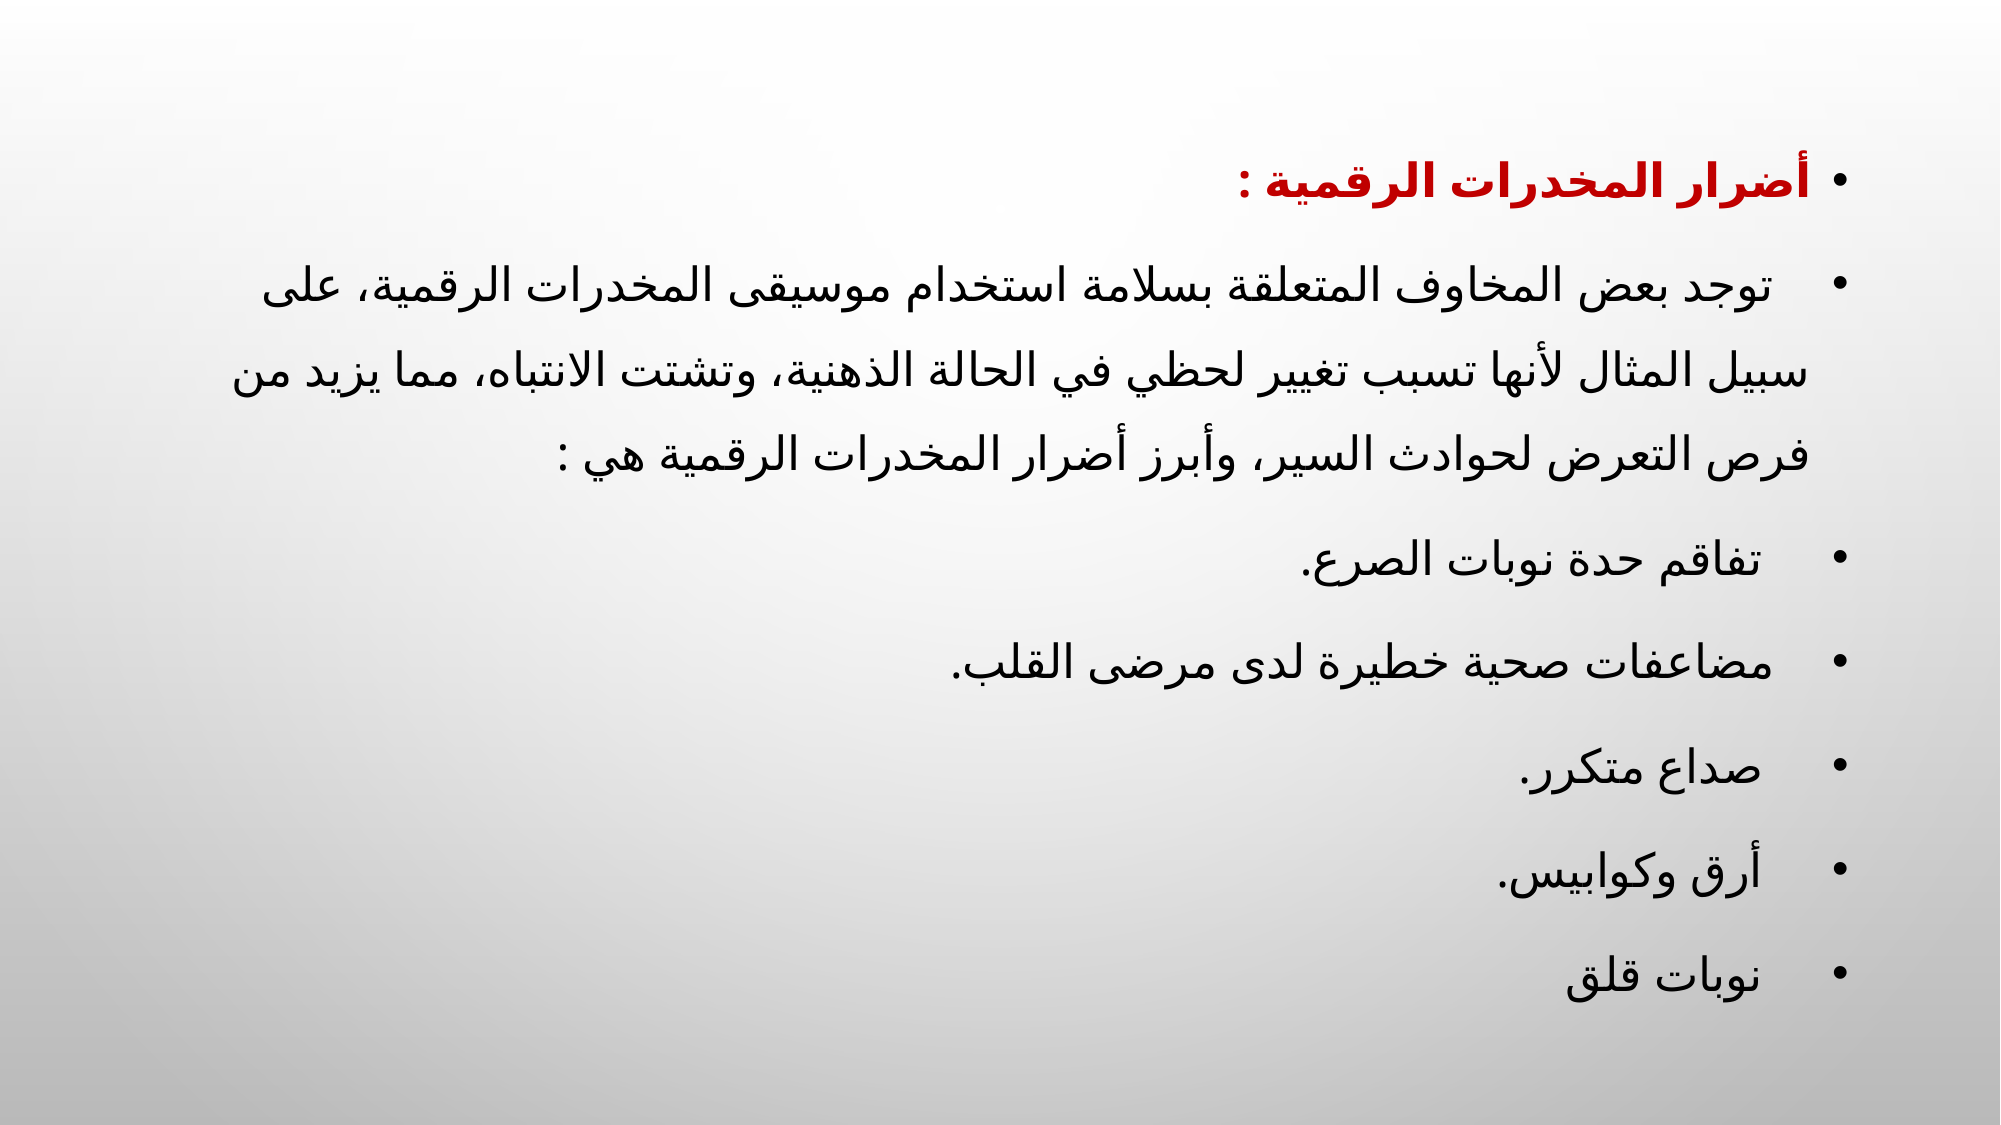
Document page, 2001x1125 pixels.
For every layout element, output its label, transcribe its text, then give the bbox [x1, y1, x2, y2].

list أضرار المخدرات الرقمية : توجد بعض المخاوف المتعلقة بسلامة استخدام موسيقى المخدرات الرقمية، على سبيل المثال لأنها تسبب تغيير لحظي في الحالة الذهنية، وتشتت الانتباه، مما يزيد من فرص التعرض لحوادث السير، وأبرز أضرار المخدرات الرقمية هي : تفاقم حدة نوبات الصرع. مضاعفات صحية خطيرة لدى مرضى القلب. صداع متكرر. أرق وكوابيس. نوبات قلق [137, 114, 1863, 1014]
picture [0, 0, 2000, 1125]
